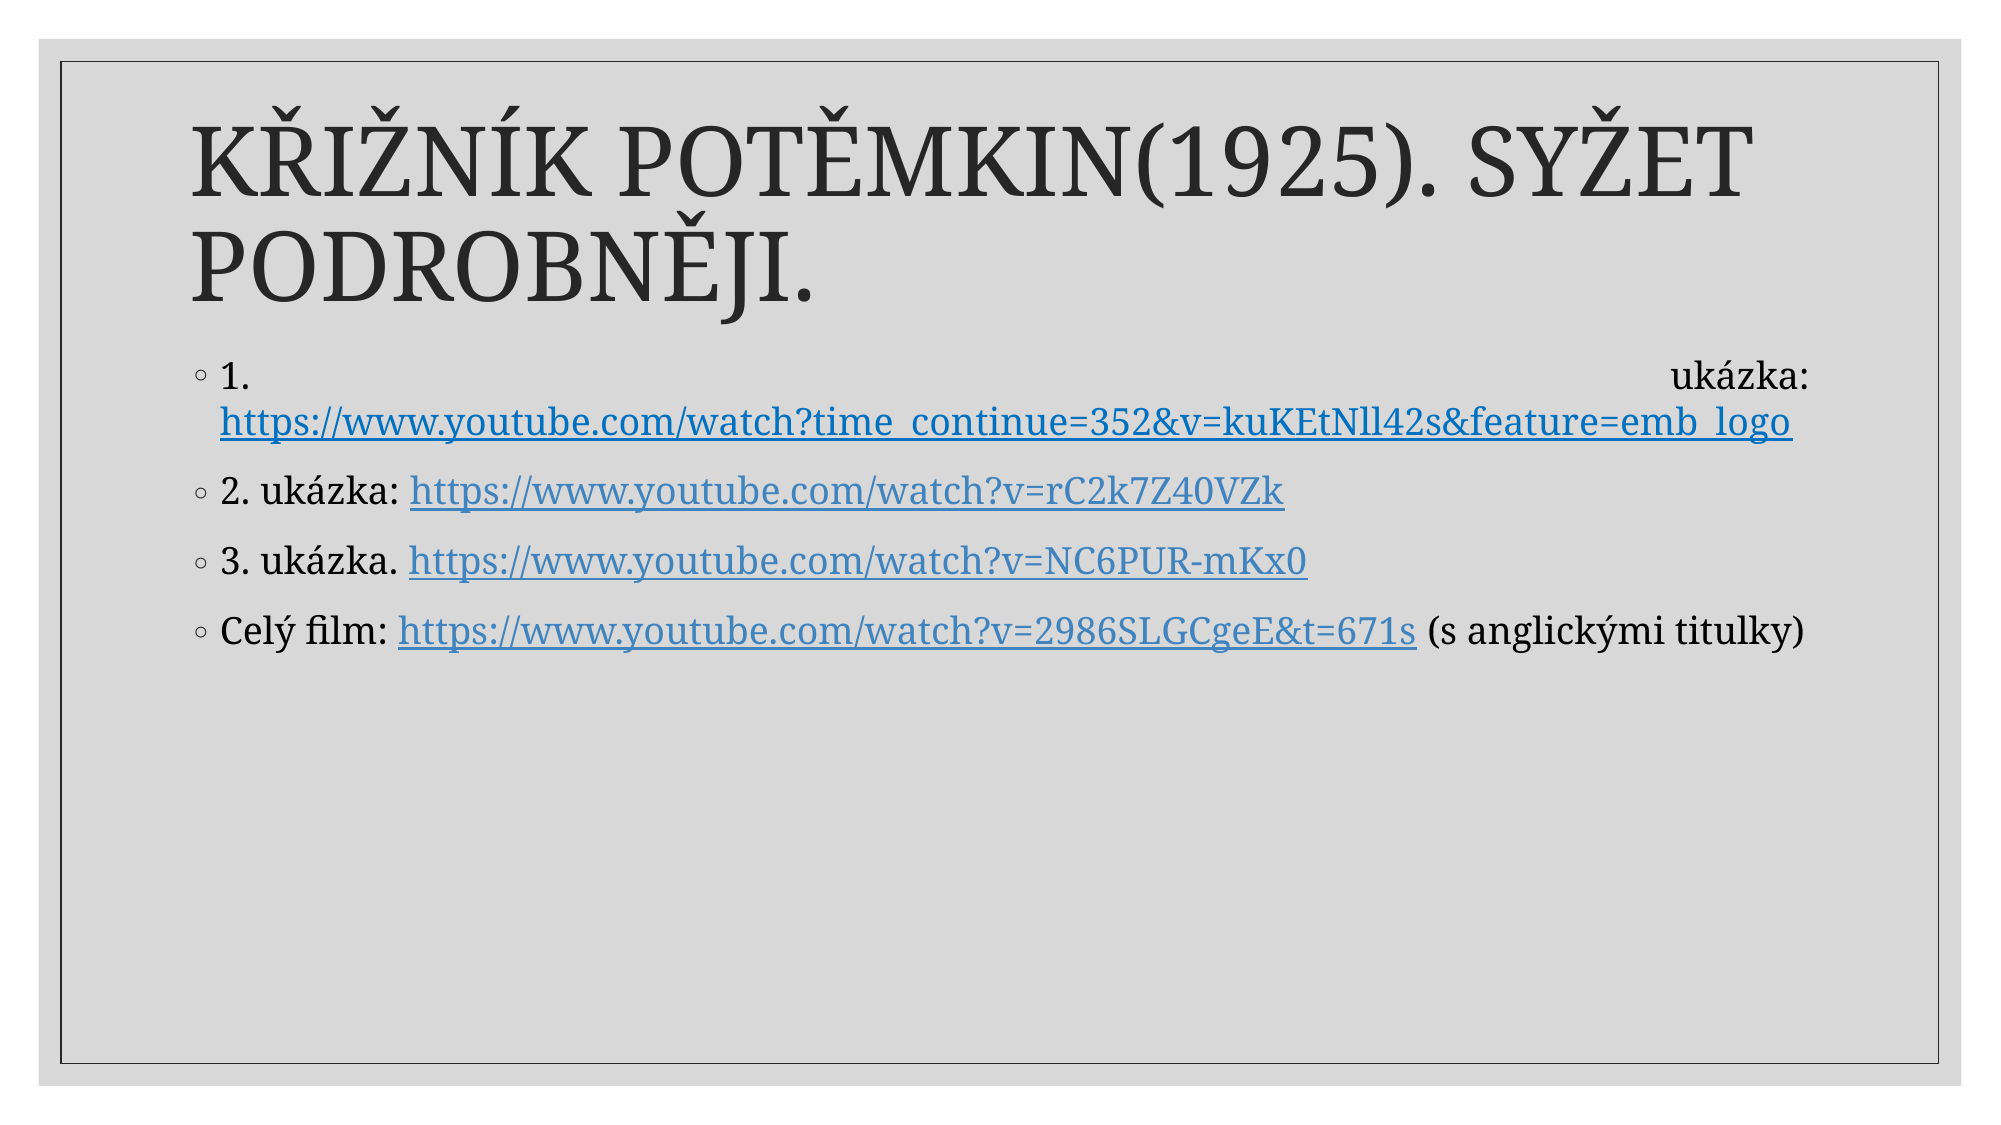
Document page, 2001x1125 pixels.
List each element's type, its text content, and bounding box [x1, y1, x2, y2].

list 1. ukázka: https://www.youtube.com/watch?time_continue=352&v=kuKEtNll42s&feature=emb_logo 2. ukázka: https://www.youtube.com/watch?v=rC2k7Z40VZk 3. ukázka. https://www.youtube.com/watch?v=NC6PUR-mKx0 Celý film: https://www.youtube.com/watch?v=2986SLGCgeE&t=671s (s anglickými titulky) [174, 345, 1825, 977]
title KŘIŽNÍK POTĚMKIN(1925). SYŽET PODROBNĚJI. [174, 105, 1825, 331]
